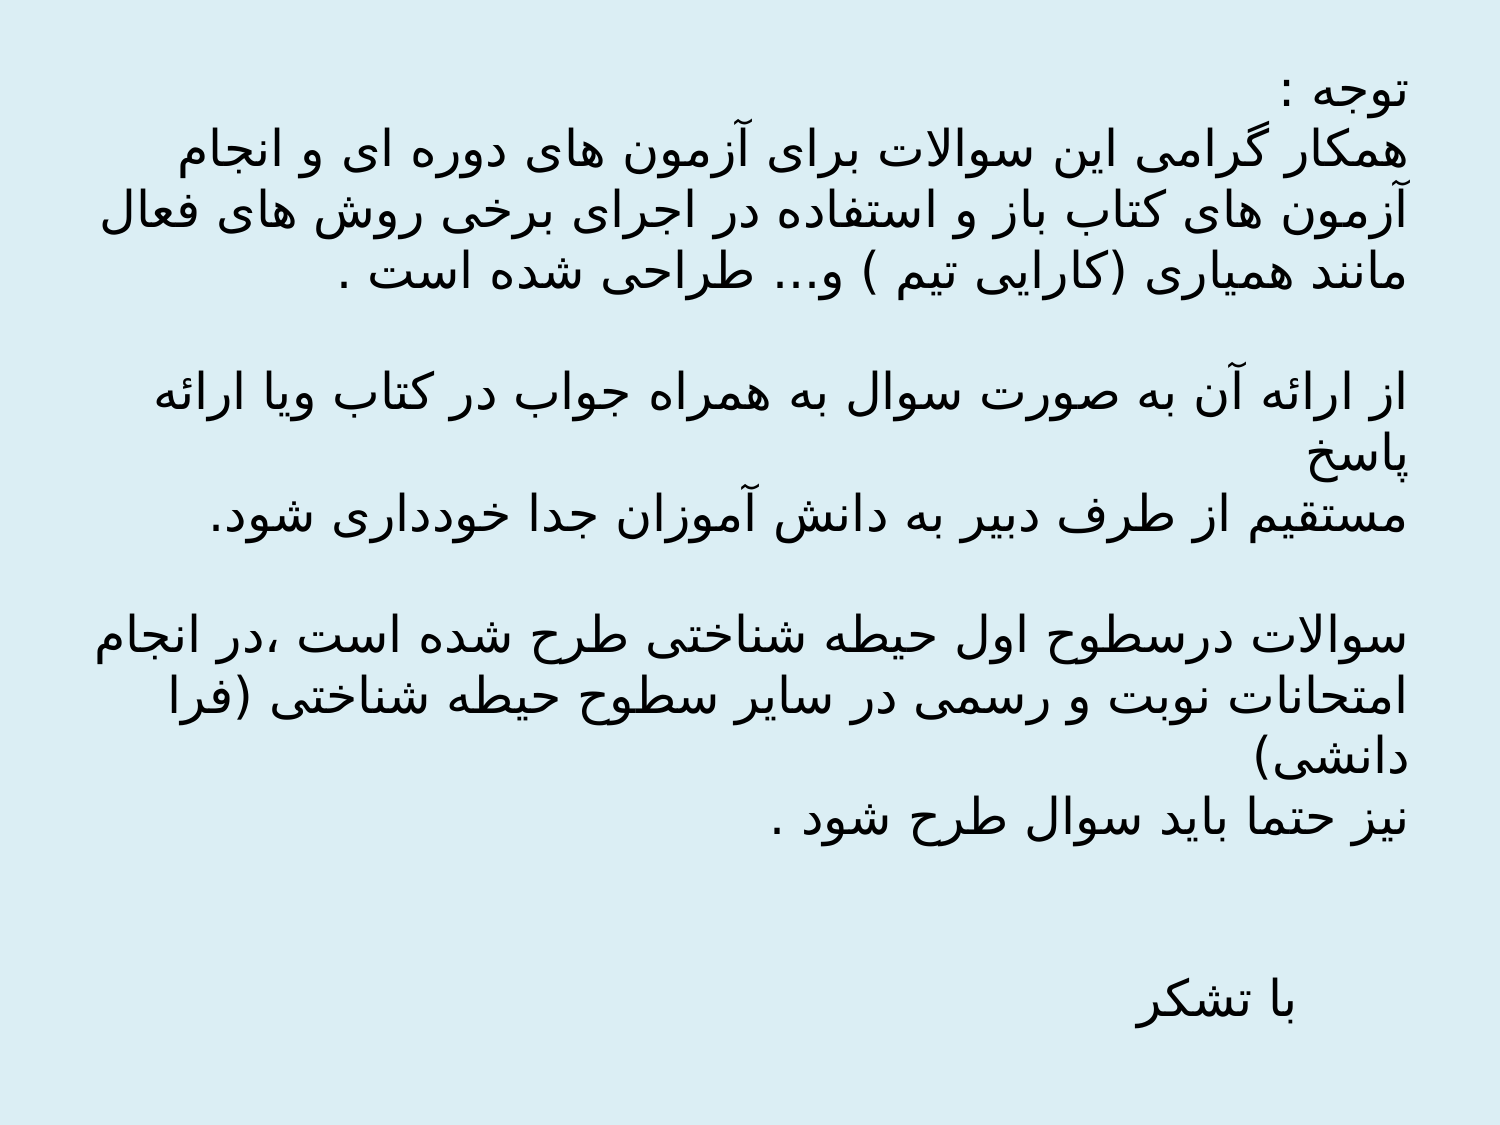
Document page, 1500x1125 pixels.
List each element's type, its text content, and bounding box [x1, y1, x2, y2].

title توجه : همکار گرامی این سوالات برای آزمون های دوره ای و انجام آزمون های کتاب باز و استفاده در اجرای برخی روش های فعال مانند همیاری (کارایی تیم ) و... طراحی شده است . از ارائه آن به صورت سوال به همراه جواب در کتاب ویا ارائه پاسخ مستقیم از طرف دبیر به دانش آموزان جدا خودداری شود. سوالات درسطوح اول حیطه شناختی طرح شده است ،در انجام امتحانات نوبت و رسمی در سایر سطوح حیطه شناختی (فرا دانشی) نیز حتما باید سوال طرح شود . با تشکر [75, 45, 1425, 1038]
